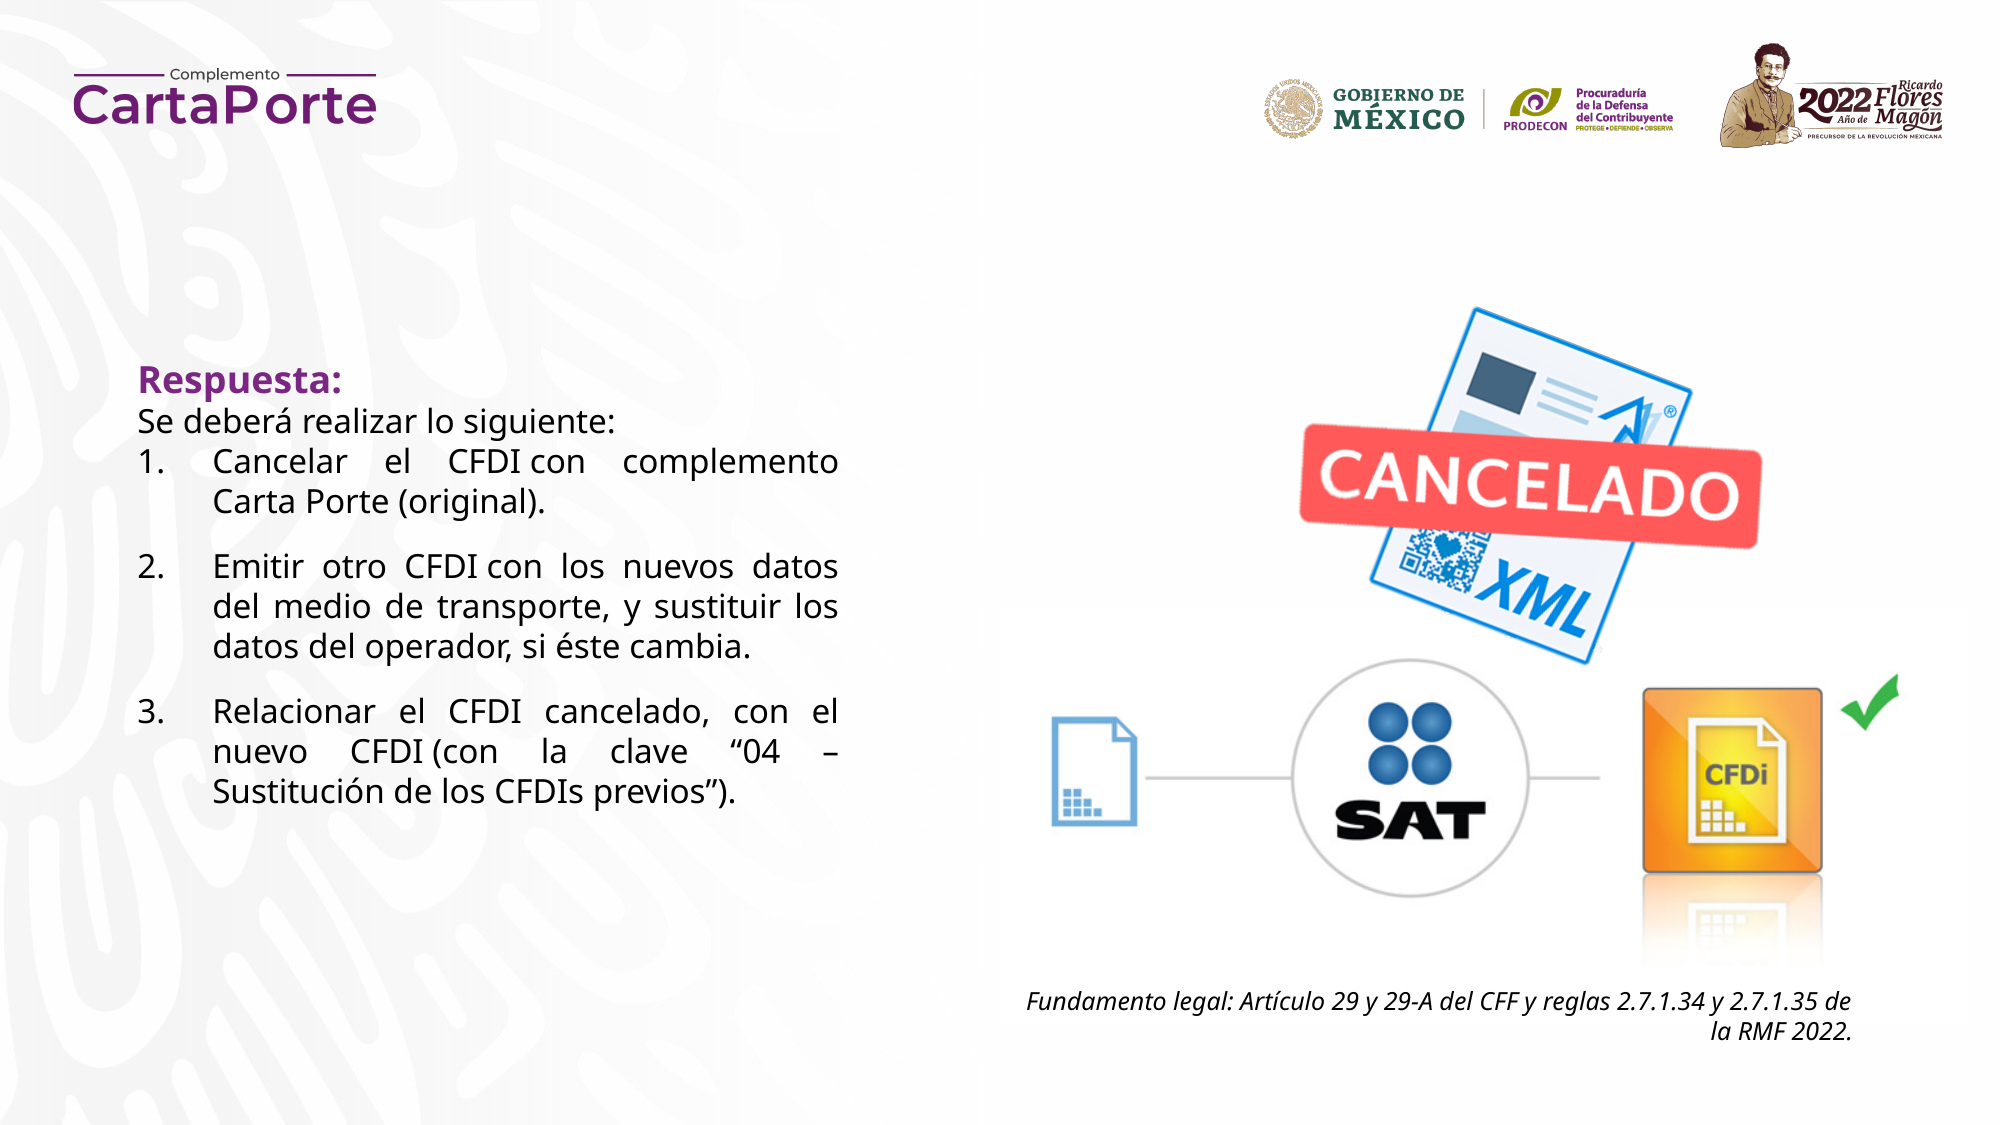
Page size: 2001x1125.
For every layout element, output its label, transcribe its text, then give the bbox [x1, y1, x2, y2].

picture [999, 259, 1969, 1023]
text_box Fundamento legal: Artículo 29 y 29-A del CFF y reglas 2.7.1.34 y 2.7.1.35 de la RMF 2022. [1006, 1030, 1868, 1054]
picture [73, 68, 377, 124]
picture [1720, 43, 1943, 149]
picture [1248, 56, 1688, 161]
text_box Respuesta: Se deberá realizar lo siguiente: Cancelar el CFDI con complemento Carta Porte (original). Emitir otro CFDI con los nuevos datos del medio de transporte, y sustituir los datos del operador, si éste cambia. Relacionar el CFDI cancelado, con el nuevo CFDI (con la clave “04 – Sustitución de los CFDIs previos”). [122, 348, 855, 818]
